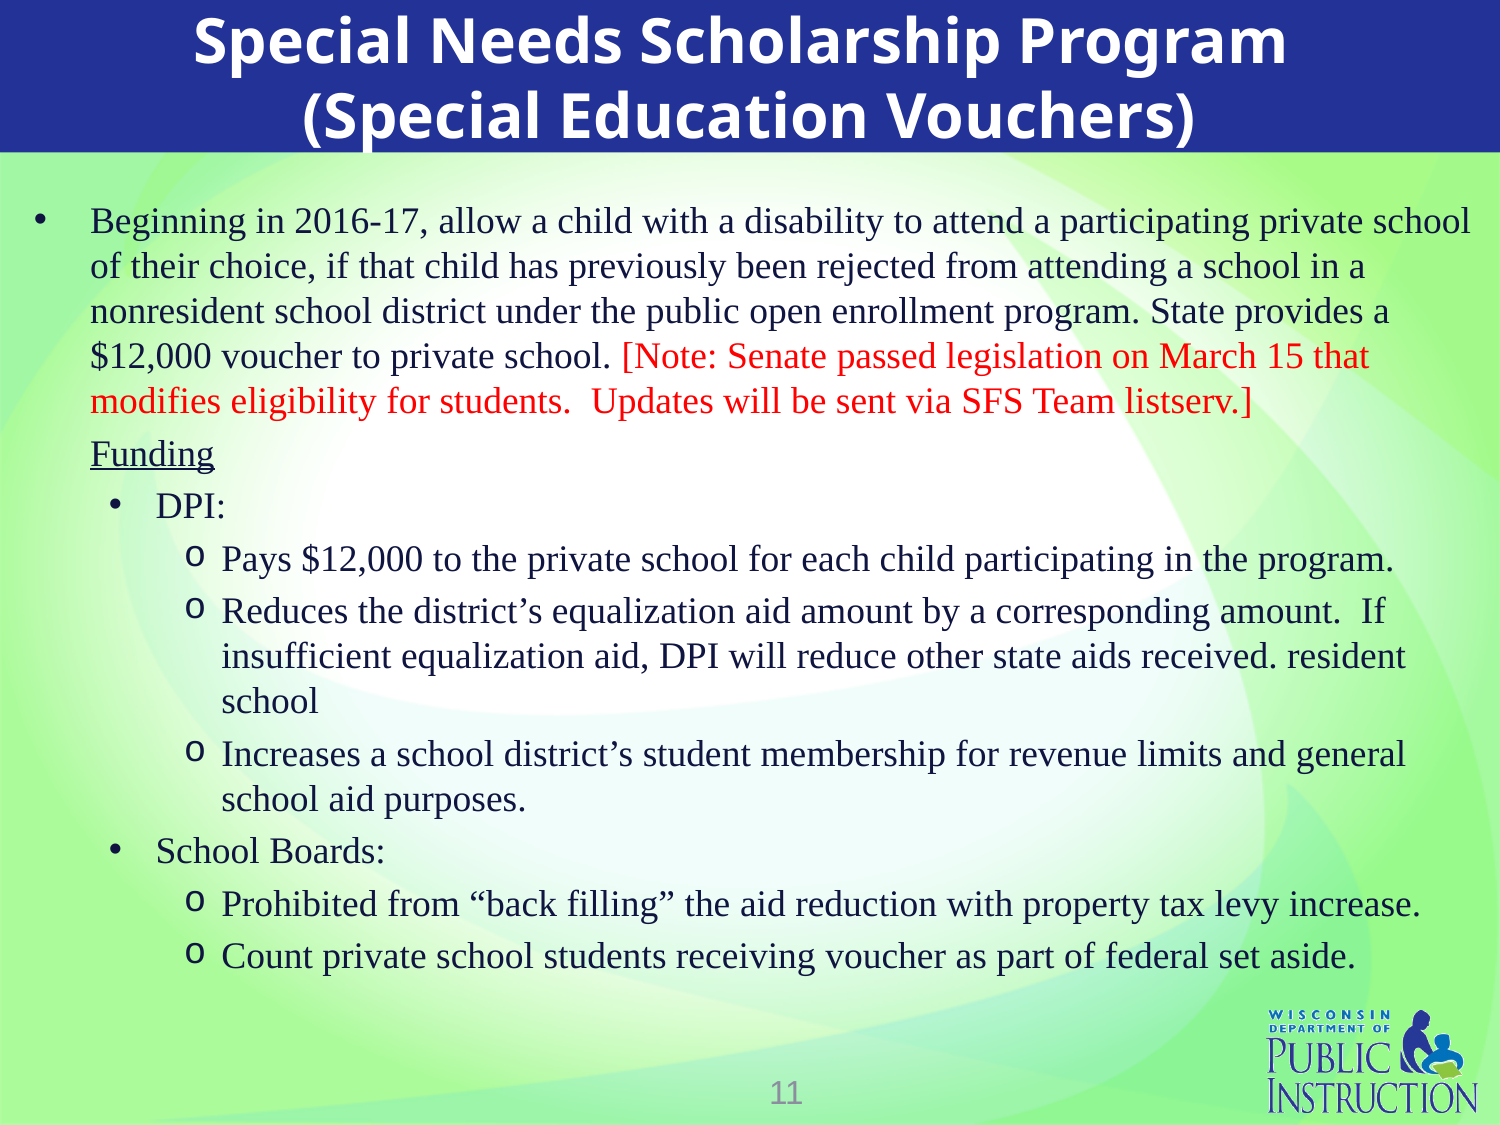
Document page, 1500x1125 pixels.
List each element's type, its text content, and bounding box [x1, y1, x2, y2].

slide_number 11 [468, 1061, 819, 1122]
text_box Special Needs Scholarship Program (Special Education Vouchers) [0, 0, 1500, 154]
slide_number 21 [0, 154, 1500, 1125]
list Beginning in 2016-17, allow a child with a disability to attend a participating private school of their choice, if that child has previously been rejected from attending a school in a nonresident school district under the public open enrollment program. State provides a $12,000 voucher to private school. [Note: Senate passed legislation on March 15 that modifies eligibility for students. Updates will be sent via SFS Team listserv.] Funding DPI: Pays $12,000 to the private school for each child participating in the program. Reduces the district’s equalization aid amount by a corresponding amount. If insufficient equalization aid, DPI will reduce other state aids received. resident school Increases a school district’s student membership for revenue limits and general school aid purposes. School Boards: Prohibited from “back filling” the aid reduction with property tax levy increase. Count private school students receiving voucher as part of federal set aside. [18, 188, 1500, 1091]
picture [1266, 1091, 1478, 1113]
